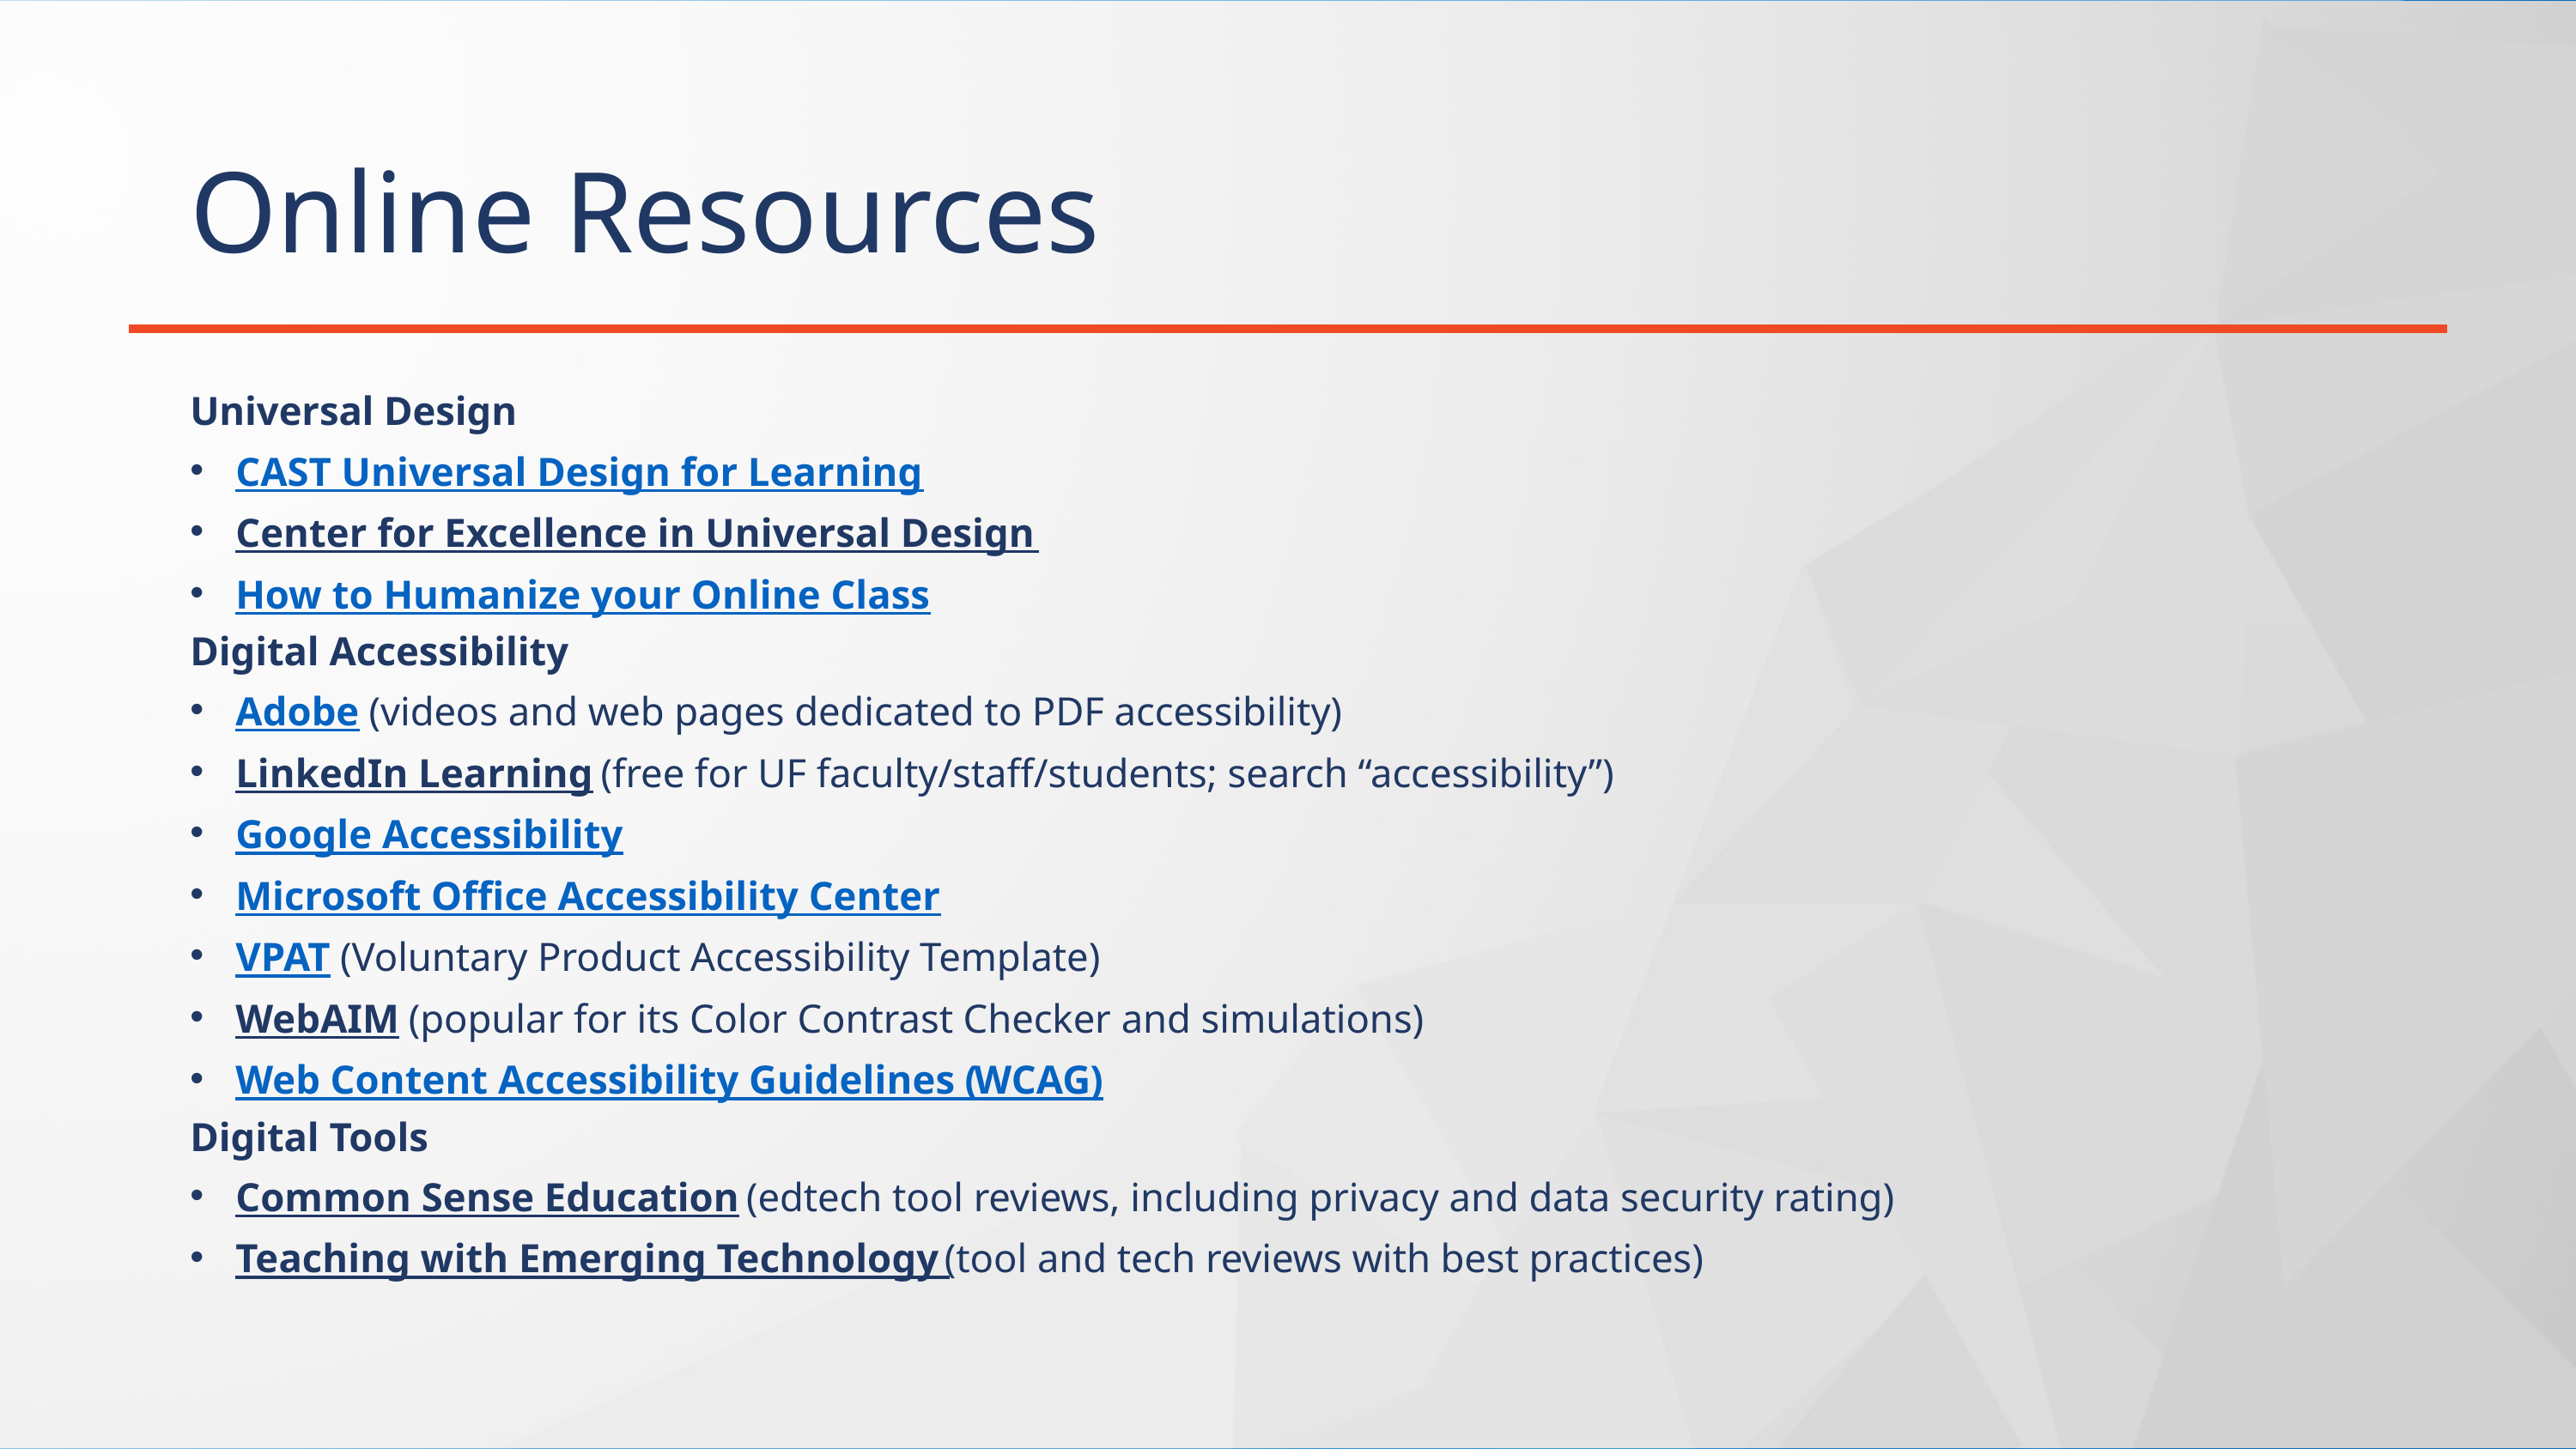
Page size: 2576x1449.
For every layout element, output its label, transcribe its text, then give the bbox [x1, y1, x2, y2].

title Online Resources [177, 76, 2361, 357]
list Universal Design CAST Universal Design for Learning Center for Excellence in Universal Design How to Humanize your Online Class Digital Accessibility Adobe (videos and web pages dedicated to PDF accessibility) LinkedIn Learning (free for UF faculty/staff/students; search “accessibility”) Google Accessibility Microsoft Office Accessibility Center VPAT (Voluntary Product Accessibility Template) WebAIM (popular for its Color Contrast Checker and simulations) Web Content Accessibility Guidelines (WCAG) Digital Tools Common Sense Education (edtech tool reviews, including privacy and data security rating) Teaching with Emerging Technology (tool and tech reviews with best practices) [177, 385, 2361, 1305]
picture [0, 0, 2576, 1449]
